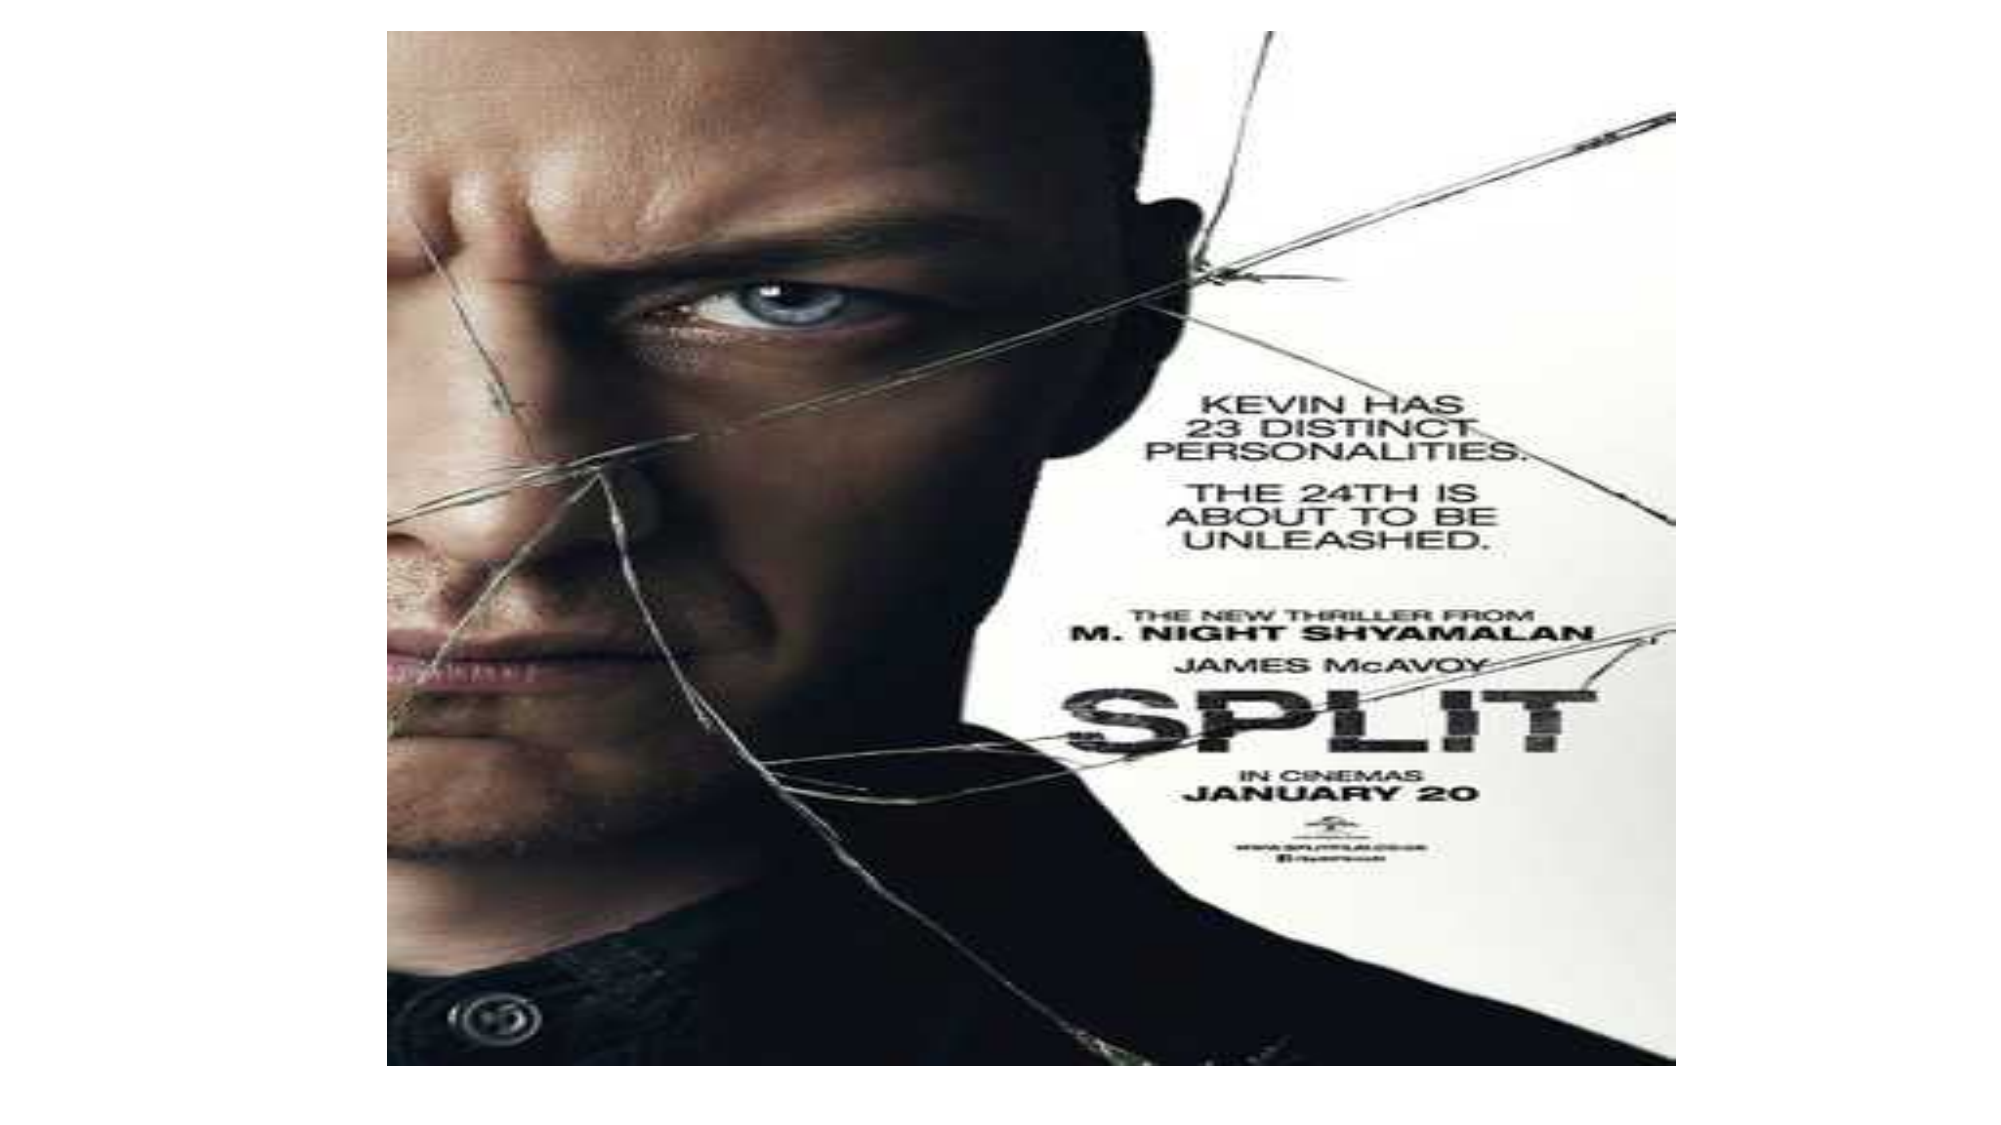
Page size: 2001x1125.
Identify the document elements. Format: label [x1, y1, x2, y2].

list [387, 31, 1676, 1066]
